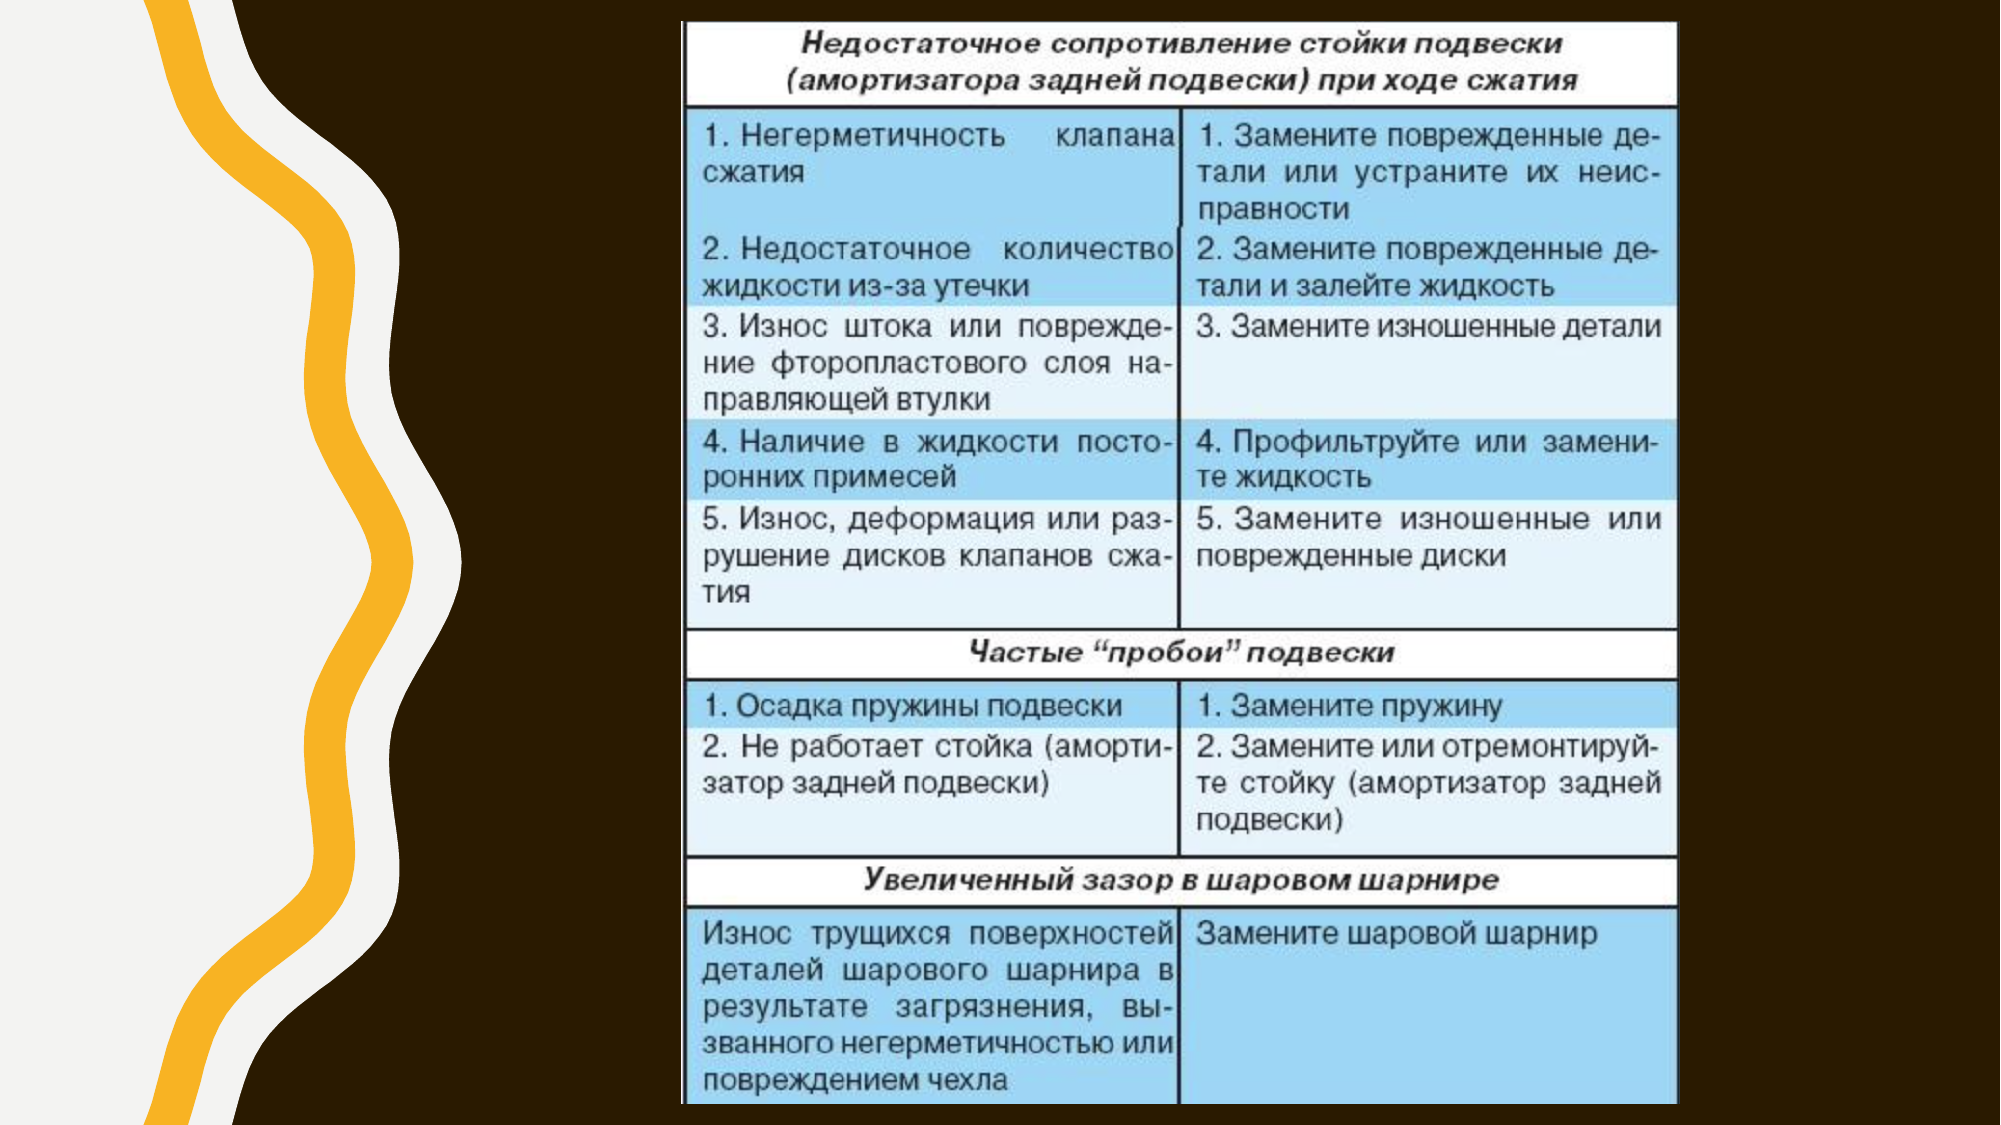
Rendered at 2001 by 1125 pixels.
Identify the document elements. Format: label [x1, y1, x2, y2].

picture [681, 21, 1680, 1104]
